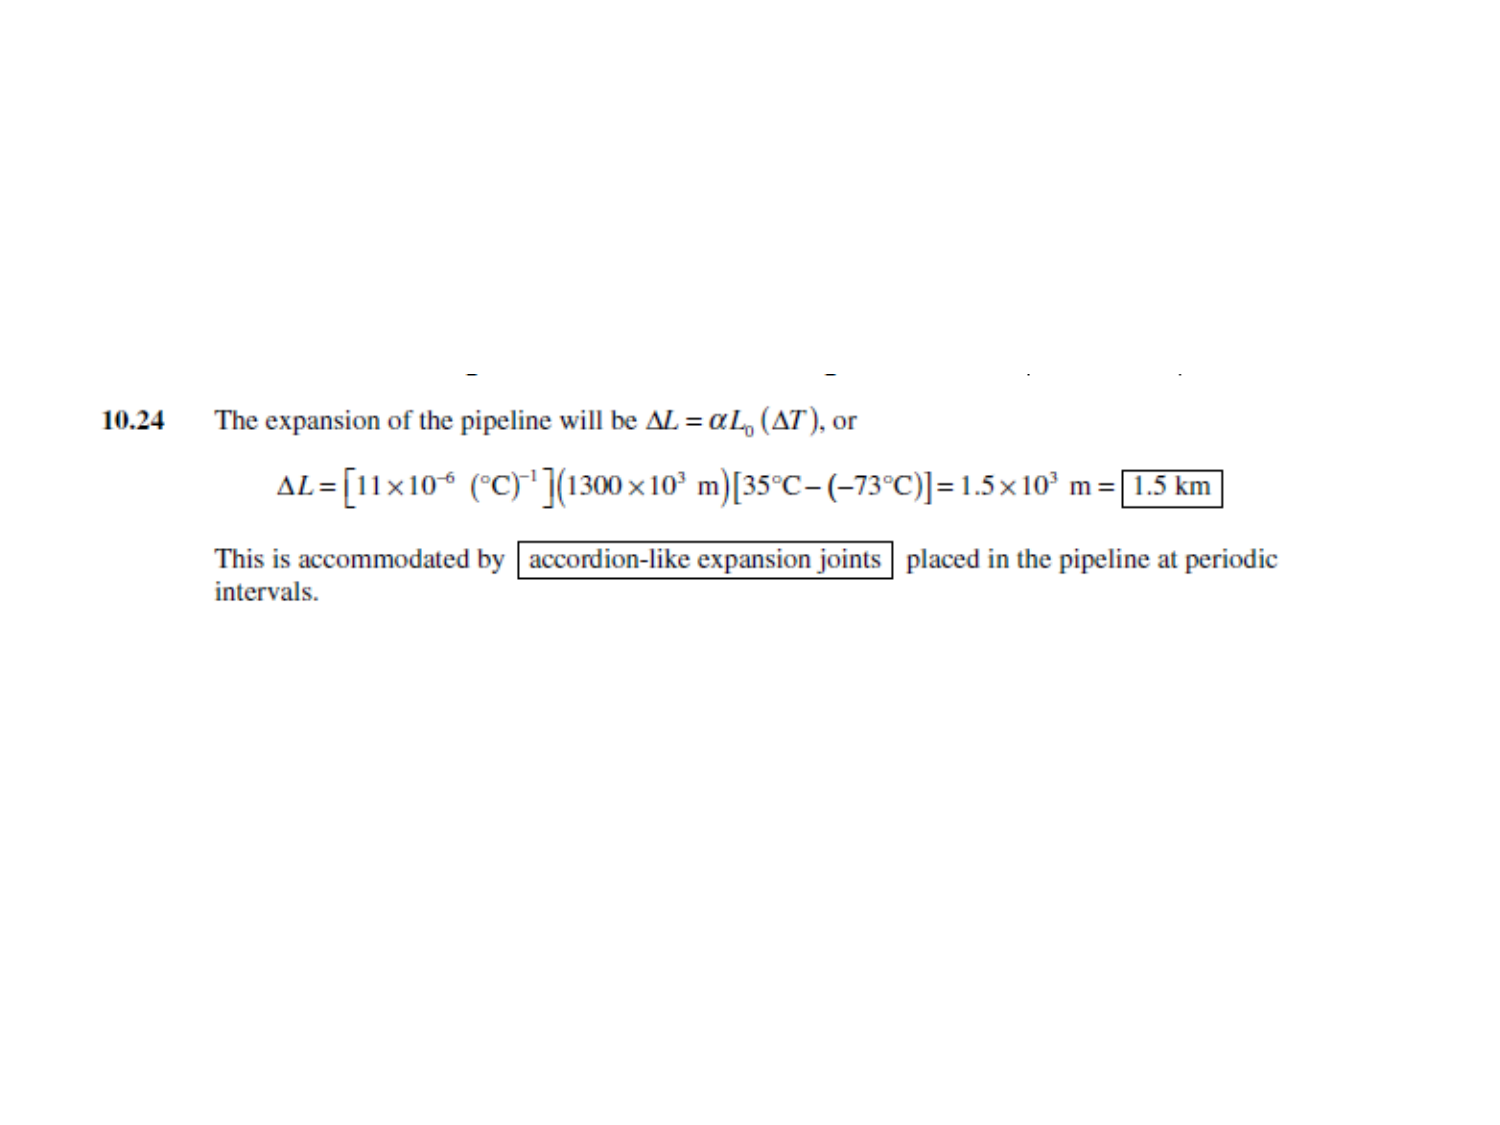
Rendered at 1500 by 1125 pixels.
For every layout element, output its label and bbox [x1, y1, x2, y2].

picture [70, 374, 1451, 629]
